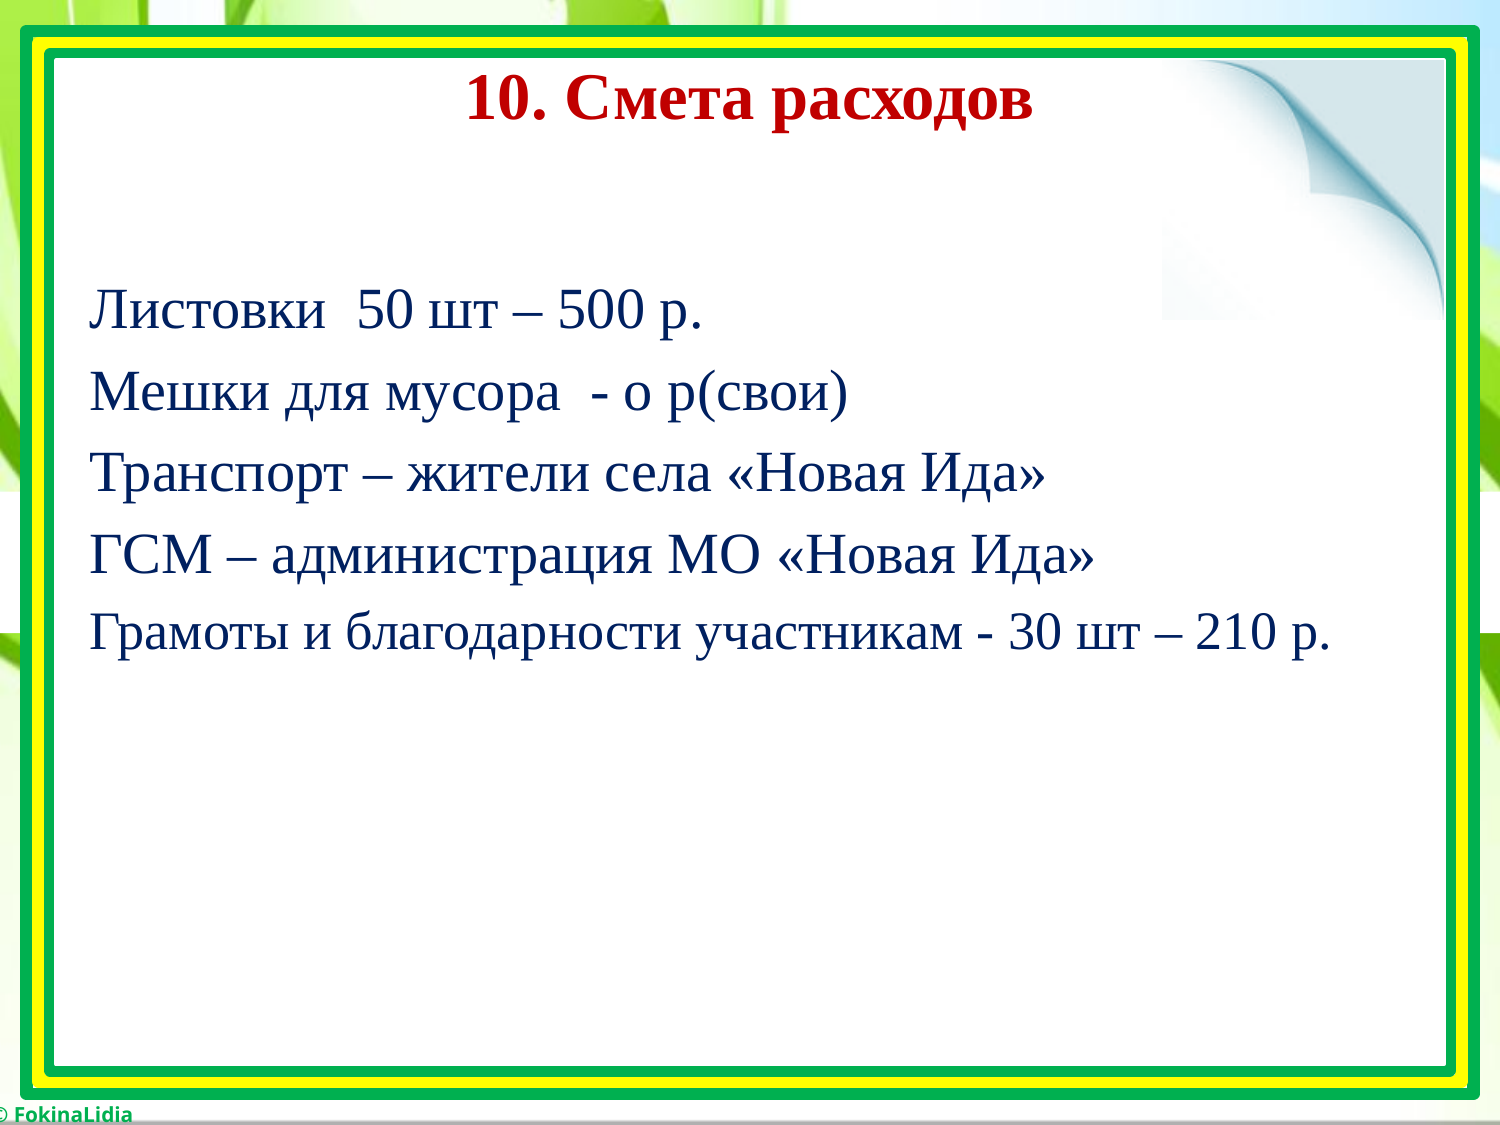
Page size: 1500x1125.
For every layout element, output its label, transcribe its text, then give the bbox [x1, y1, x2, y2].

list Листовки 50 шт – 500 р. Мешки для мусора - о р(свои) Транспорт – жители села «Новая Ида» ГСМ – администрация МО «Новая Ида» Грамоты и благодарности участникам - 30 шт – 210 р. [75, 262, 1425, 1005]
title 10. Смета расходов [75, 45, 1425, 200]
picture [0, 1108, 6, 1121]
picture [0, 0, 1500, 491]
picture [41, 43, 432, 359]
picture [0, 634, 1500, 1125]
